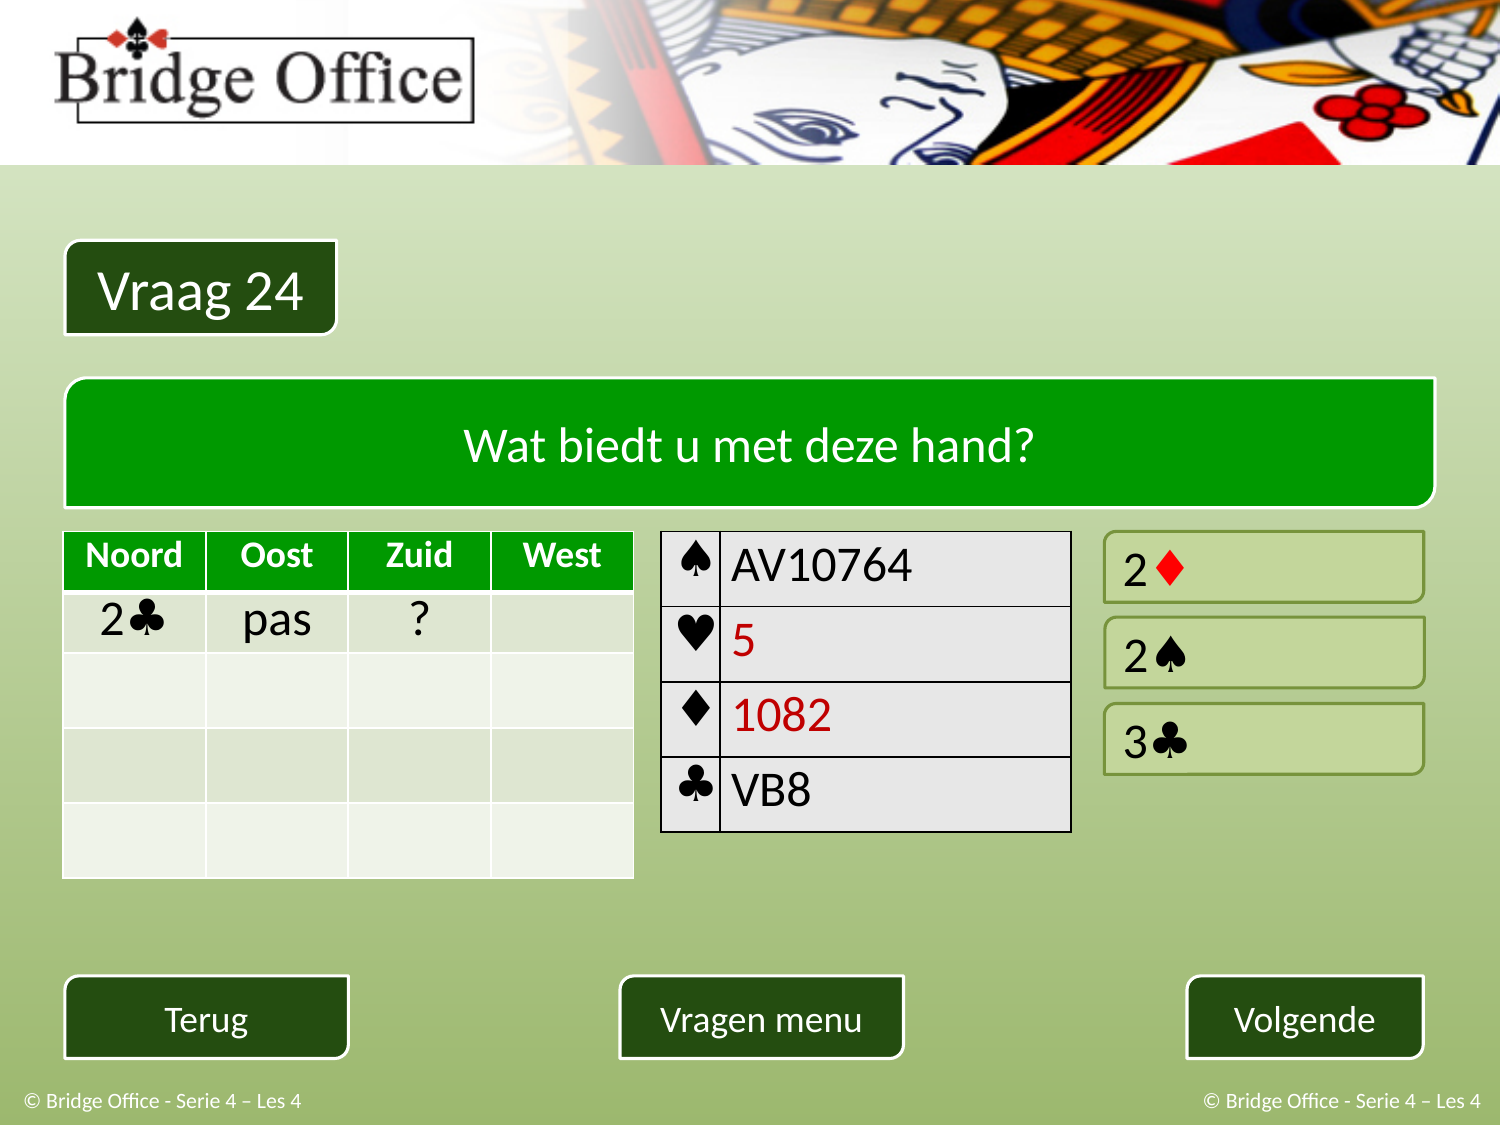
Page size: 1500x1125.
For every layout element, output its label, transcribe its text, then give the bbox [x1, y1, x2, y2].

table_header AV10764 [721, 532, 1070, 606]
table_cell [64, 729, 205, 802]
text_box 2♠ [1103, 615, 1426, 690]
table_cell [492, 729, 633, 802]
table_header Zuid [349, 532, 490, 590]
table_cell [349, 804, 490, 877]
table_cell VB8 [721, 758, 1070, 831]
table_cell [492, 654, 633, 727]
picture [0, 0, 1500, 166]
table_cell [349, 654, 490, 727]
table_cell [492, 595, 633, 652]
table_header Oost [207, 532, 347, 590]
table_cell 5 [721, 607, 1070, 681]
table_cell ♦ [662, 683, 719, 756]
table_header Noord [64, 532, 205, 590]
table_cell ♣ [662, 758, 719, 831]
text_box Wat biedt u met deze hand? [63, 376, 1437, 510]
table_cell [207, 729, 347, 802]
table_cell [64, 654, 205, 727]
text_box Terug [63, 974, 350, 1061]
text_box 3♣ [1102, 701, 1426, 776]
table_header ♠ [662, 532, 719, 606]
table_cell [492, 804, 633, 877]
table_cell ♥ [662, 607, 719, 681]
table_cell ? [349, 595, 490, 652]
table_cell [349, 729, 490, 802]
text_box © Bridge Office - Serie 4 – Les 4 [8, 1079, 393, 1121]
table_cell [64, 804, 205, 877]
table_cell 1082 [721, 683, 1070, 756]
text_box 2♦ [1102, 529, 1426, 604]
table_cell pas [207, 595, 347, 652]
text_box Vragen menu [618, 974, 906, 1061]
text_box Volgende [1185, 974, 1425, 1061]
table_cell [207, 654, 347, 727]
table_cell [207, 804, 347, 877]
text_box © Bridge Office - Serie 4 – Les 4 [1146, 1079, 1497, 1121]
text_box Vraag 24 [63, 238, 339, 337]
table_header West [492, 532, 633, 590]
table_cell 2♣ [64, 595, 205, 652]
